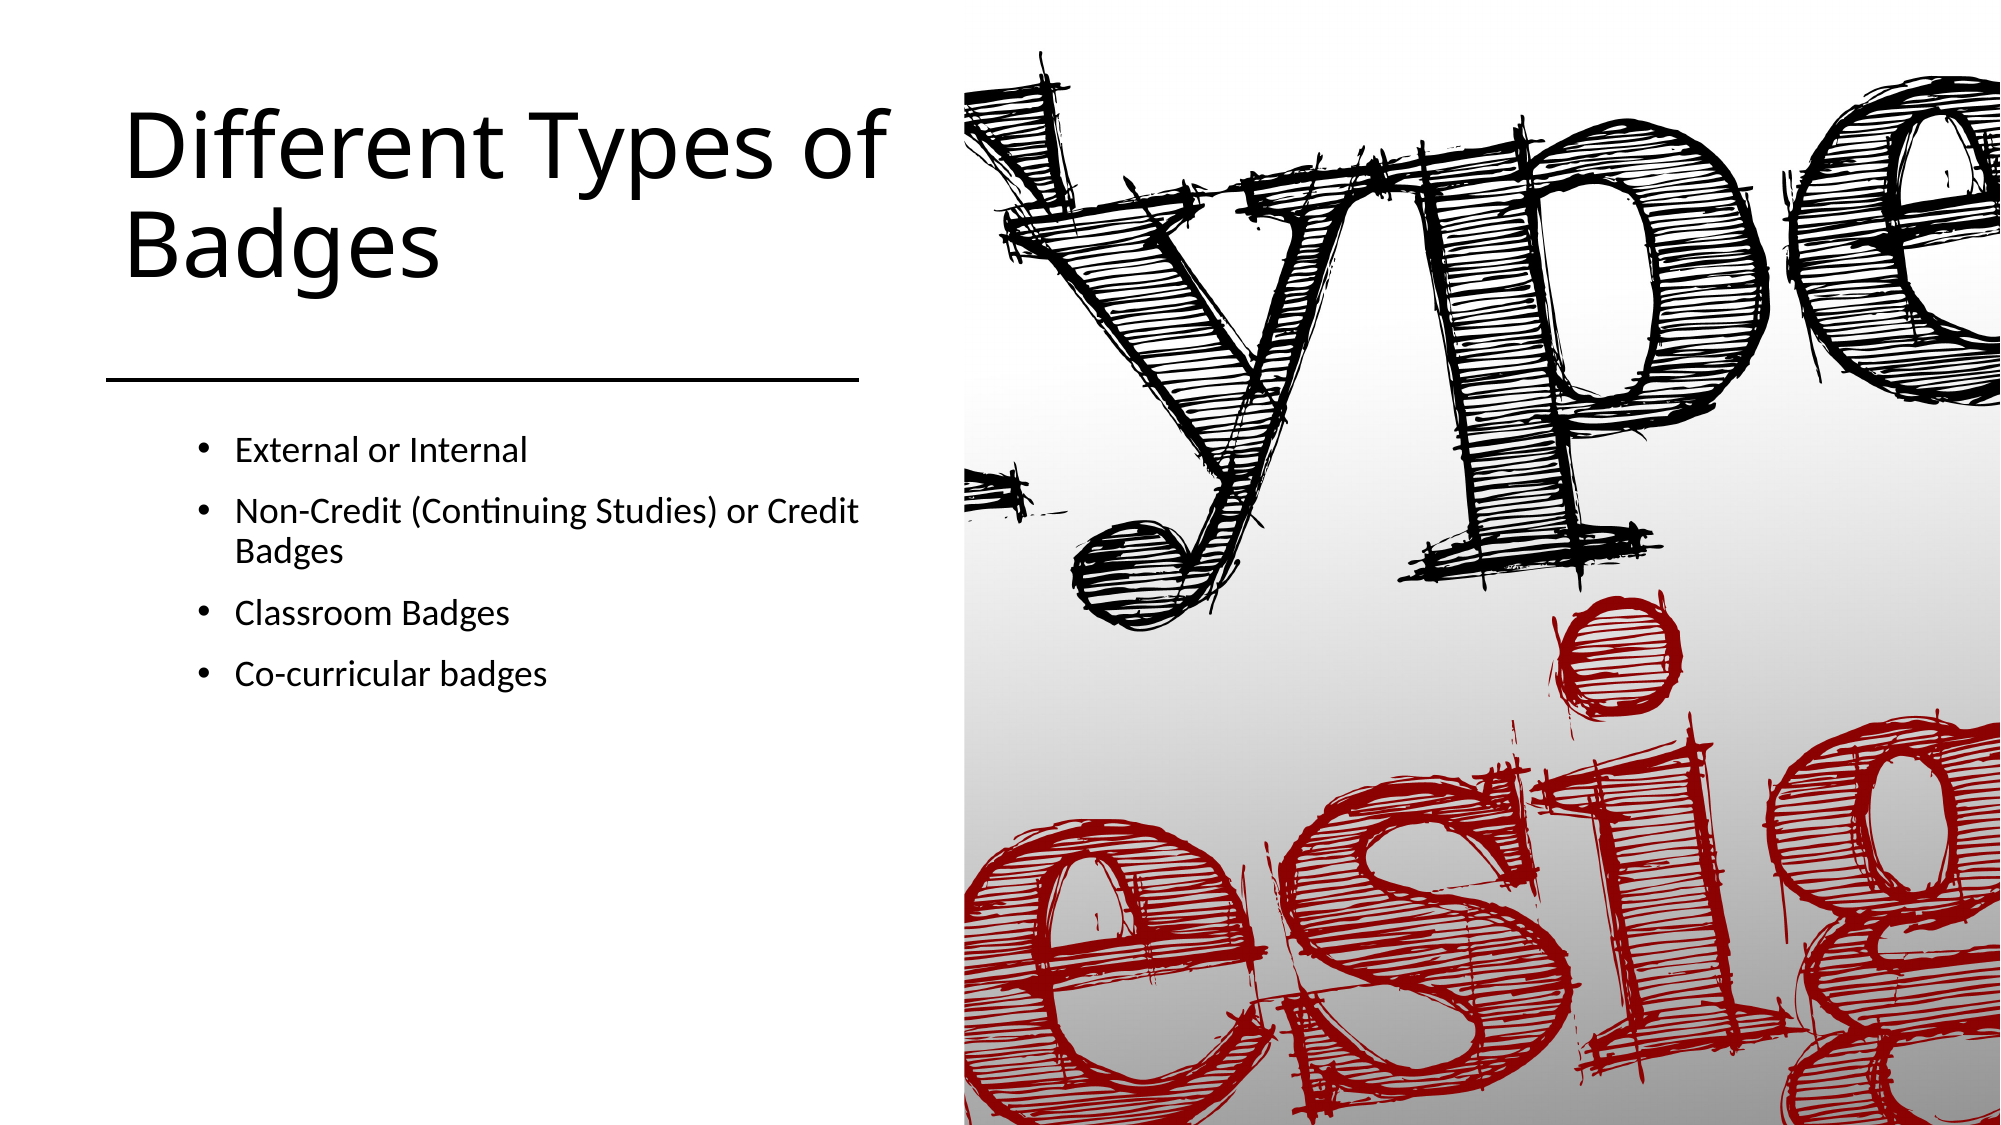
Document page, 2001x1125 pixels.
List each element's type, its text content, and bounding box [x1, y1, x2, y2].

title Different Types of Badges [107, 59, 948, 338]
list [964, 0, 2000, 1125]
list External or Internal Non-Credit (Continuing Studies) or Credit Badges Classroom Badges Co-curricular badges [107, 422, 948, 991]
